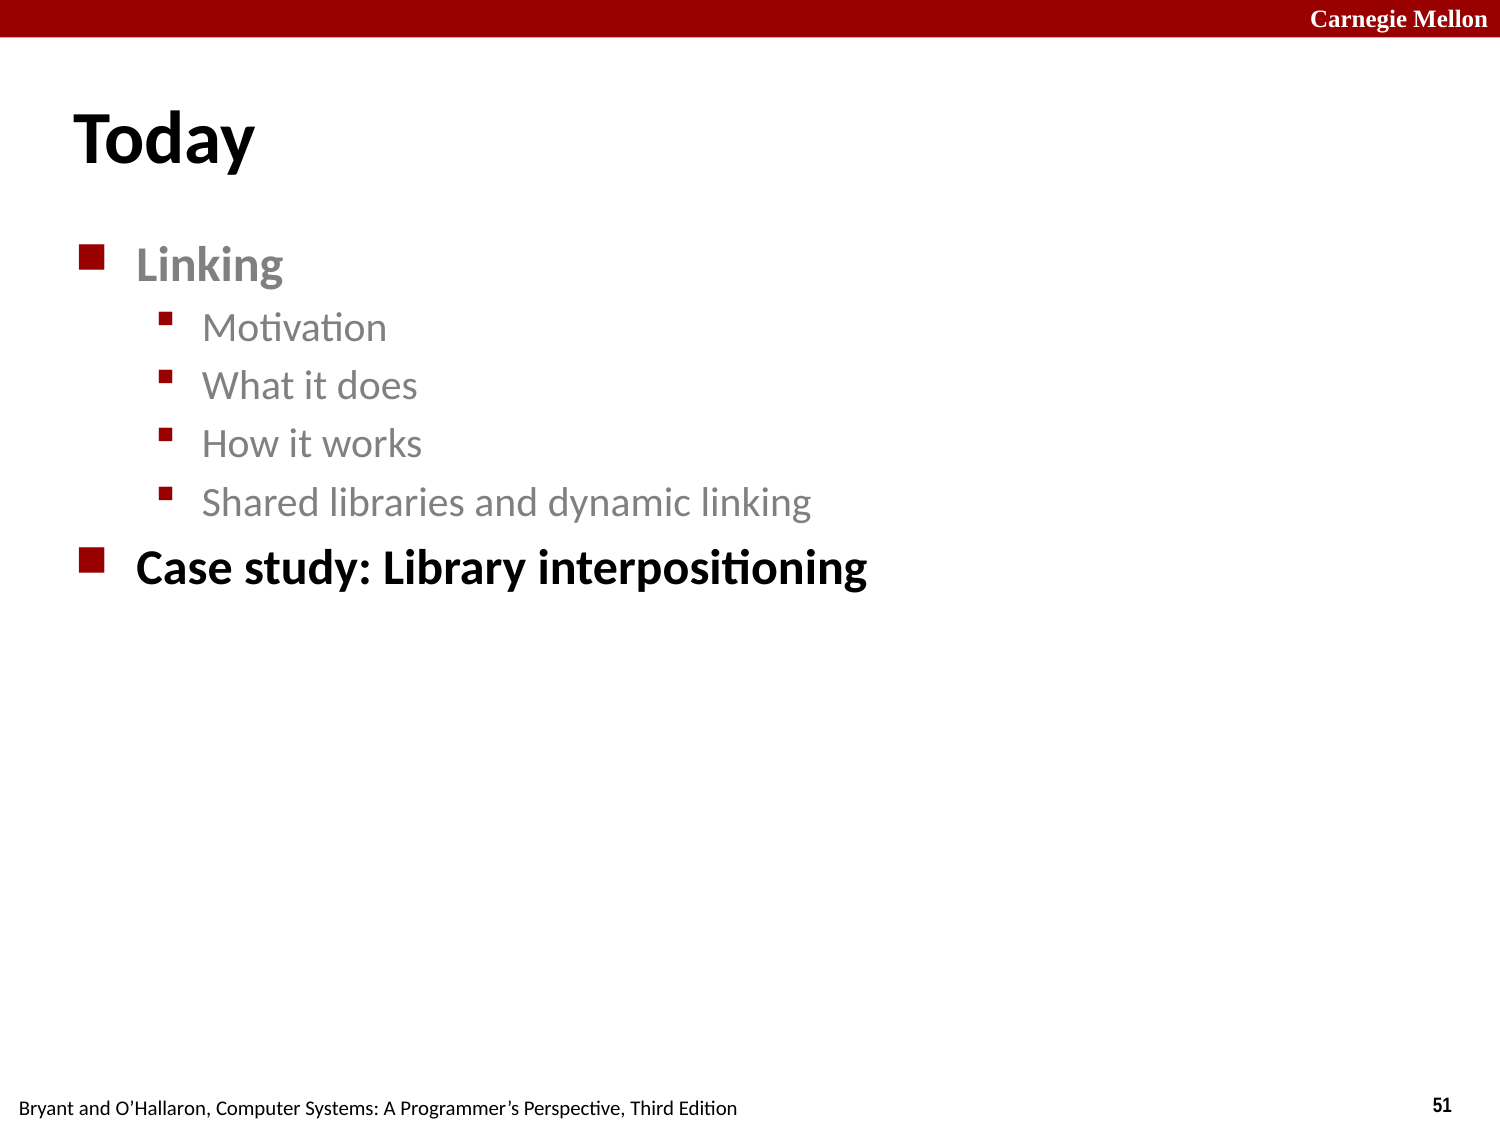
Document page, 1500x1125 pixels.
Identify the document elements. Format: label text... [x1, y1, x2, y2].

title Today [58, 71, 1305, 197]
list Linking Motivation What it does How it works Shared libraries and dynamic linking Case study: Library interpositioning [64, 223, 1361, 1040]
